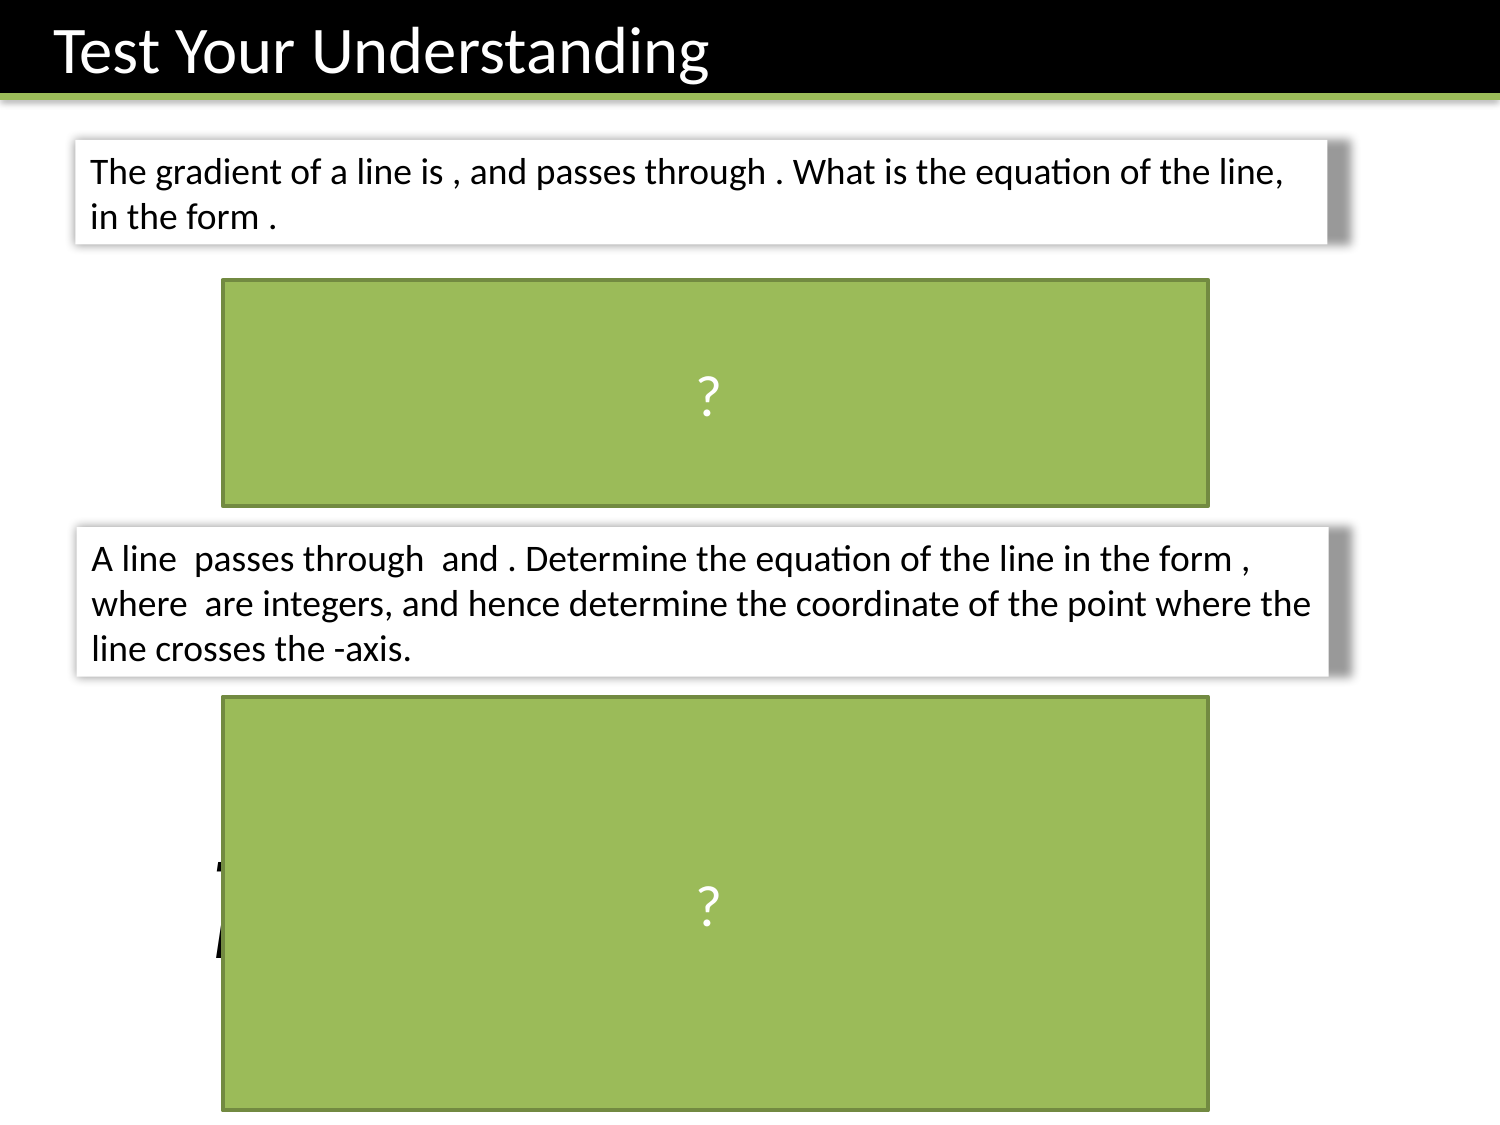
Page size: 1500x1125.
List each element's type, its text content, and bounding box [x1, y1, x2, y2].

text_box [0, 0, 1500, 99]
text_box ? [221, 695, 1210, 1112]
text_box ? [221, 278, 1210, 508]
